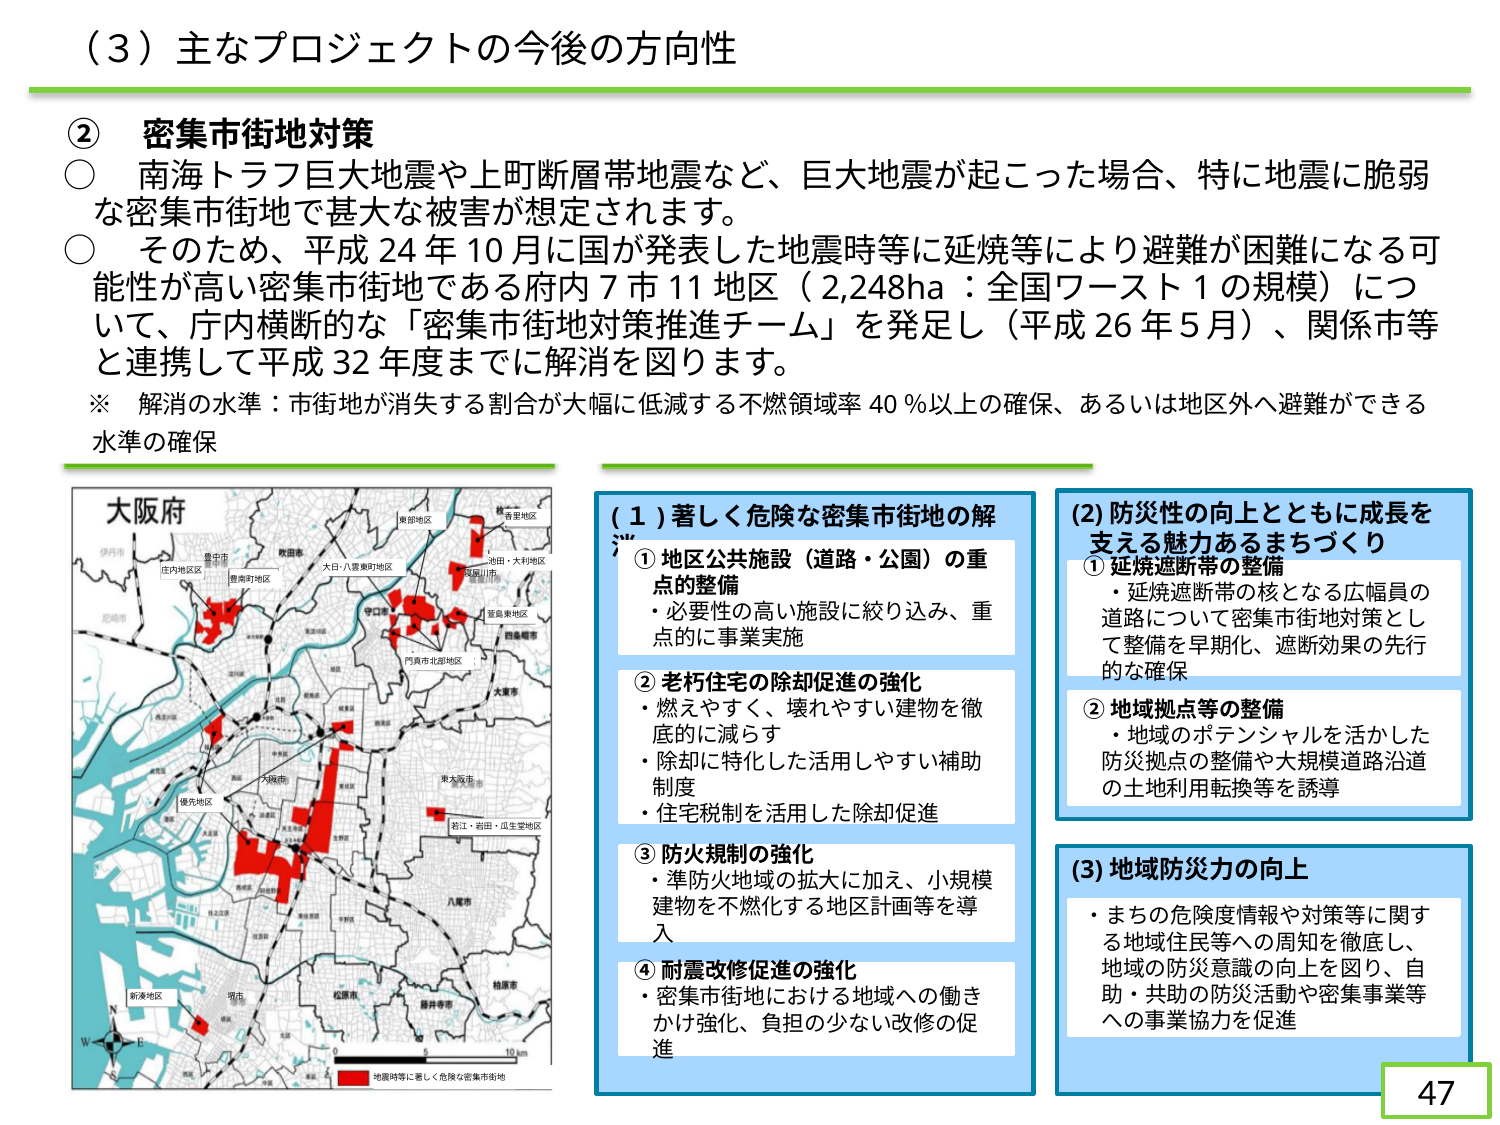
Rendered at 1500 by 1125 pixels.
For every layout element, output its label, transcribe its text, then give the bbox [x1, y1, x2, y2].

text_box (3)地域防災力の向上 [1055, 844, 1473, 1096]
text_box (１)著しく危険な密集市街地の解消 [594, 491, 1036, 1096]
text_box ④耐震改修促進の強化 ・密集市街地における地域への働きかけ強化、負担の少ない改修の促進 [618, 962, 1015, 1056]
text_box 取組みの方向性 [602, 464, 1093, 469]
text_box ②老朽住宅の除却促進の強化 ・燃えやすく、壊れやすい建物を徹底的に減らす ・除却に特化した活用しやすい補助制度 ・住宅税制を活用した除却促進 [618, 670, 1015, 824]
text_box ②地域拠点等の整備 ・地域のポテンシャルを活かした防災拠点の整備や大規模道路沿道の土地利用転換等を誘導 [1067, 690, 1461, 806]
text_box (2)防災性の向上とともに成長を支える魅力あるまちづくり [1055, 488, 1473, 821]
text_box ○ 南海トラフ巨大地震や上町断層帯地震など、巨大地震が起こった場合、特に地震に脆弱な密集市街地で甚大な被害が想定されます。 ○ そのため、平成24年10月に国が発表した地震時等に延焼等により避難が困難になる可能性が高い密集市街地である府内7市11地区（2,248ha：全国ワースト1の規模）について、庁内横断的な「密集市街地対策推進チーム」を発足し（平成26年５月）、関係市等と連携して平成32年度までに解消を図ります。 ※ 解消の水準：市街地が消失する割合が大幅に低減する不燃領域率40％以上の確保、あるいは地区外へ避難ができる水準の確保 [48, 148, 1459, 464]
text_box 府内の密集市街地 [64, 464, 555, 469]
text_box ①延焼遮断帯の整備 ・延焼遮断帯の核となる広幅員の道路について密集市街地対策として整備を早期化、遮断効果の先行的な確保 [1067, 560, 1461, 676]
text_box ③防火規制の強化 ・準防火地域の拡大に加え、小規模建物を不燃化する地区計画等を導入 [618, 844, 1015, 942]
text_box ・まちの危険度情報や対策等に関する地域住民等への周知を徹底し、地域の防災意識の向上を図り、自助・共助の防災活動や密集事業等への事業協力を促進 [1067, 898, 1461, 1037]
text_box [66, 479, 567, 1095]
text_box ①地区公共施設（道路・公園）の重点的整備 ・必要性の高い施設に絞り込み、重点的に事業実施 [618, 540, 1015, 655]
text_box ② 密集市街地対策 [53, 105, 1235, 148]
text_box （３）主なプロジェクトの今後の方向性 [48, 17, 1384, 78]
text_box 126 [1381, 1062, 1492, 1119]
